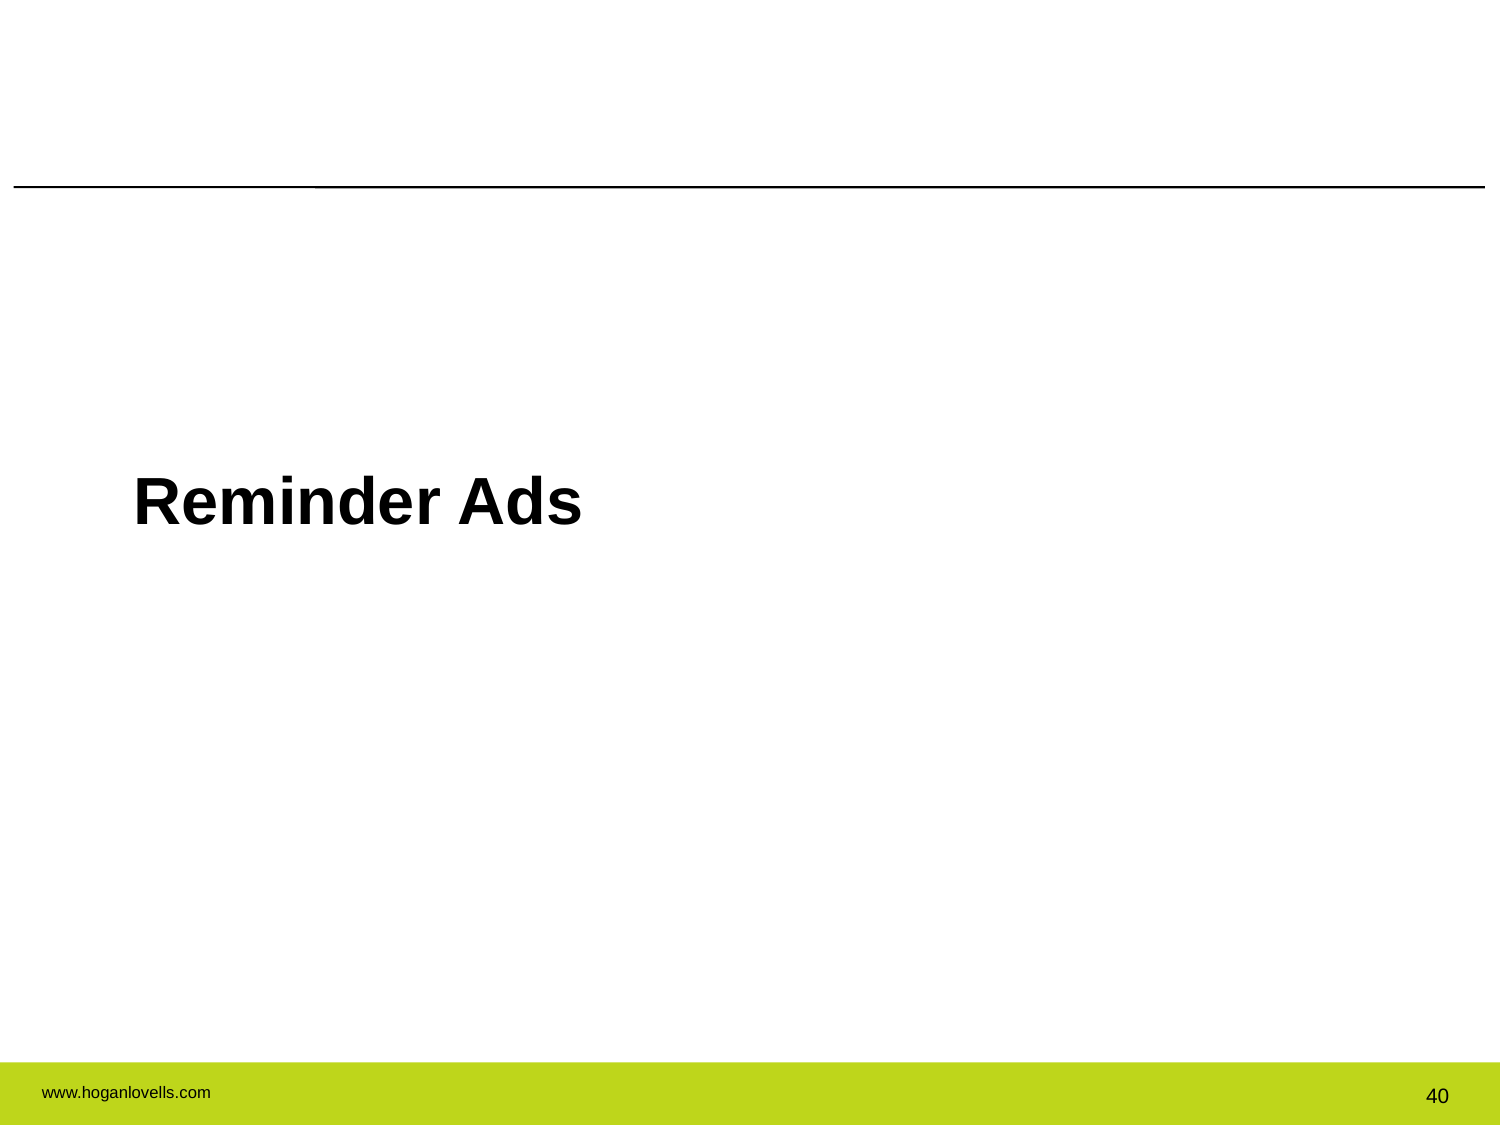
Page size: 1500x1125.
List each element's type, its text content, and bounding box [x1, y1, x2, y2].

slide_number 40 [1382, 1065, 1465, 1125]
title Reminder Ads [118, 283, 1363, 538]
